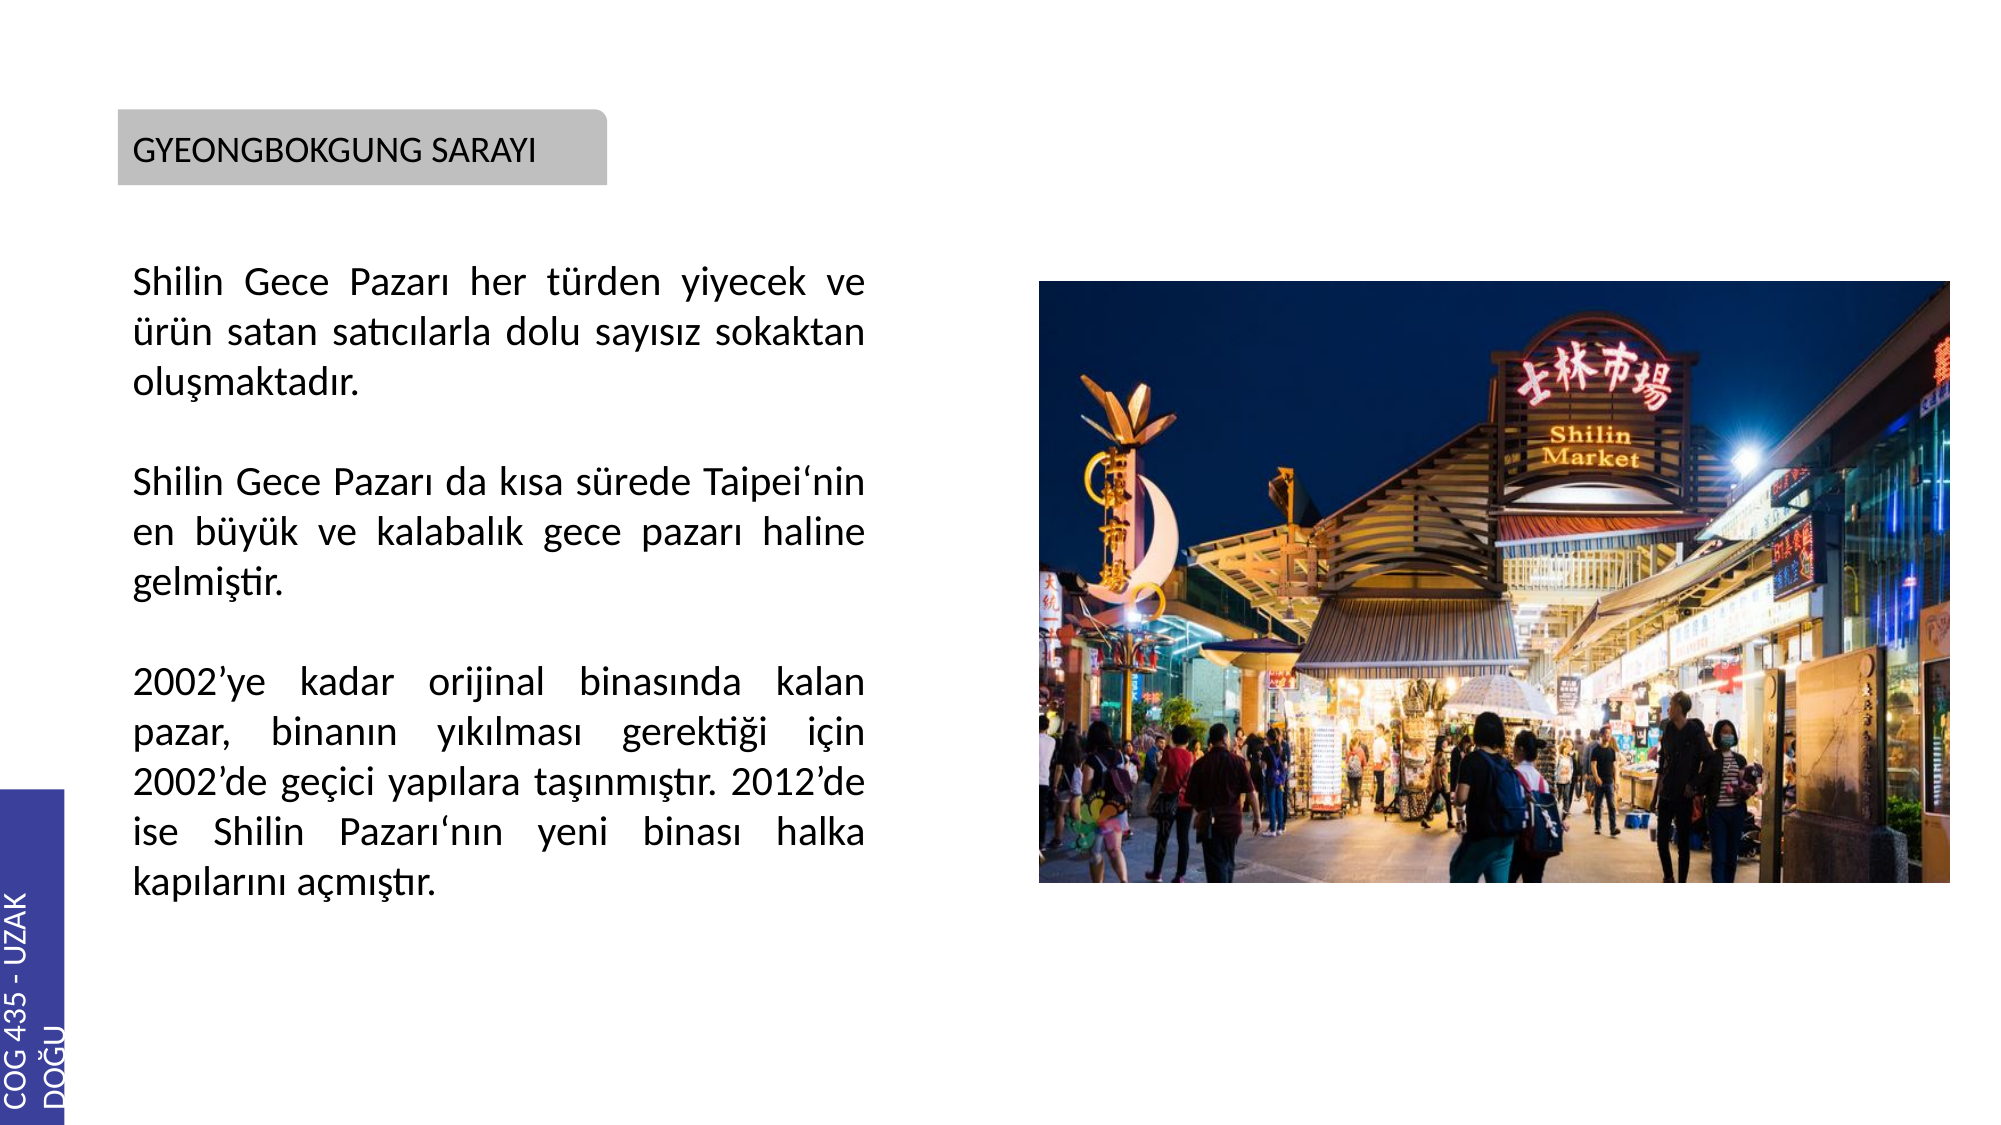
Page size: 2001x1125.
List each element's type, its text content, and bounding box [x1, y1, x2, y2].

picture [1039, 281, 1950, 884]
text_box Shilin Gece Pazarı her türden yiyecek ve ürün satan satıcılarla dolu sayısız sokaktan oluşmaktadır. Shilin Gece Pazarı da kısa sürede Taipei‘nin en büyük ve kalabalık gece pazarı haline gelmiştir. 2002’ye kadar orijinal binasında kalan pazar, binanın yıkılması gerektiği için 2002’de geçici yapılara taşınmıştır. 2012’de ise Shilin Pazarı‘nın yeni binası halka kapılarını açmıştır. [117, 246, 881, 912]
text_box COG 435 - UZAK DOĞU [0, 788, 65, 1125]
text_box GYEONGBOKGUNG SARAYI [116, 108, 609, 187]
